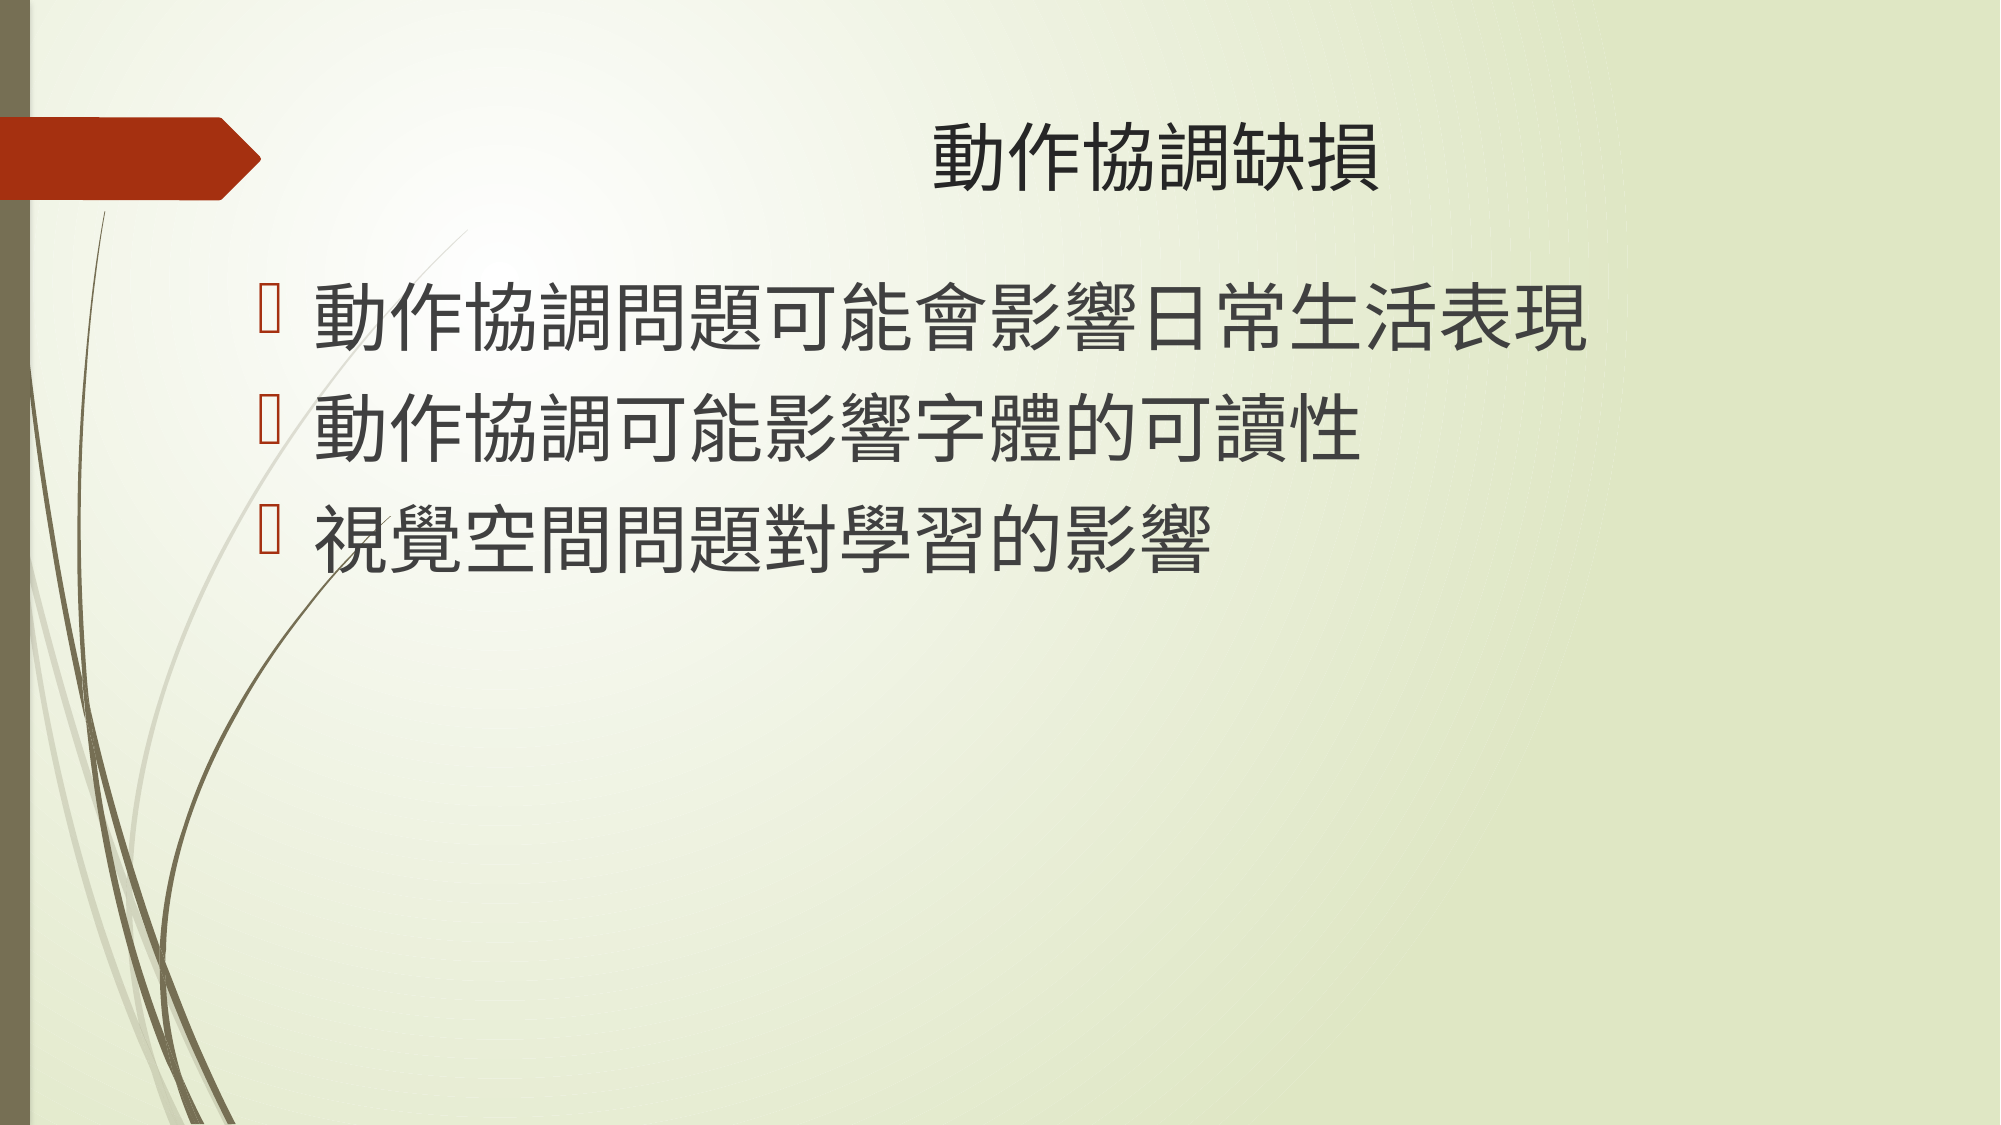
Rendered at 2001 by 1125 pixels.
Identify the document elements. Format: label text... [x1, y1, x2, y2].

list 動作協調問題可能會影響日常生活表現 動作協調可能影響字體的可讀性 視覺空間問題對學習的影響 [242, 262, 1888, 1061]
title 動作協調缺損 [425, 102, 1888, 262]
